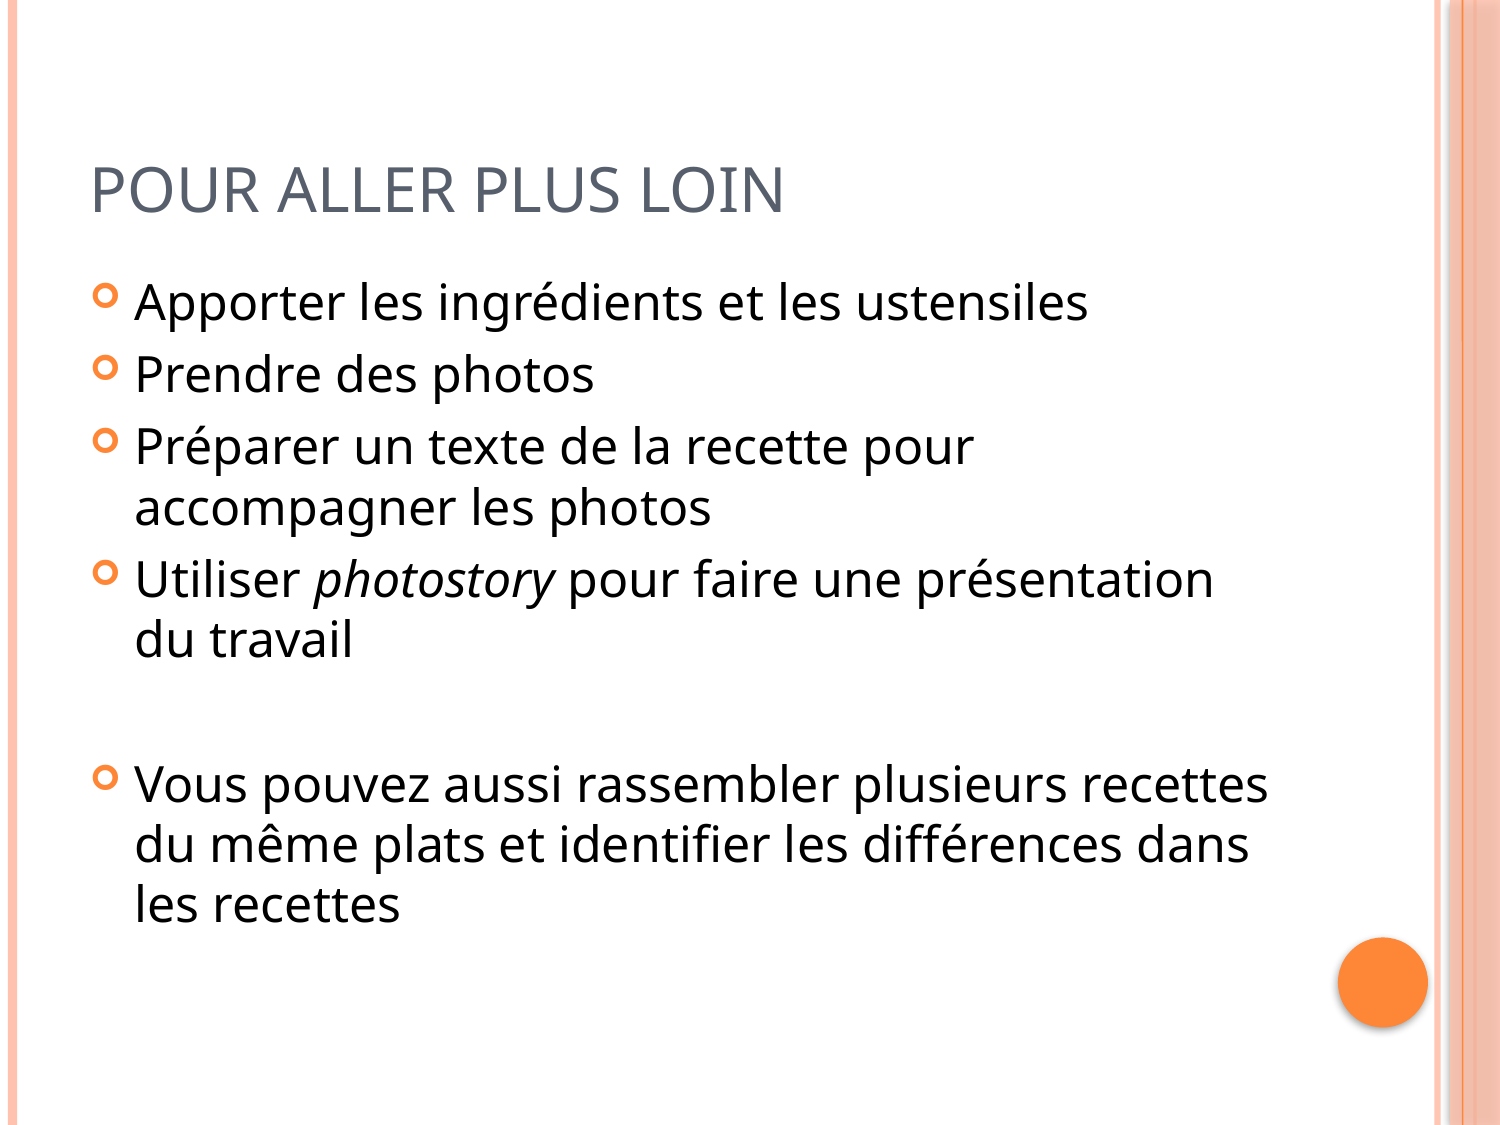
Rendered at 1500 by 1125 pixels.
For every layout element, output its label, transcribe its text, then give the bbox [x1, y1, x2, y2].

title Pour aller plus loin [75, 45, 1300, 233]
list Apporter les ingrédients et les ustensiles Prendre des photos Préparer un texte de la recette pour accompagner les photos Utiliser photostory pour faire une présentation du travail Vous pouvez aussi rassembler plusieurs recettes du même plats et identifier les différences dans les recettes [75, 262, 1300, 1062]
